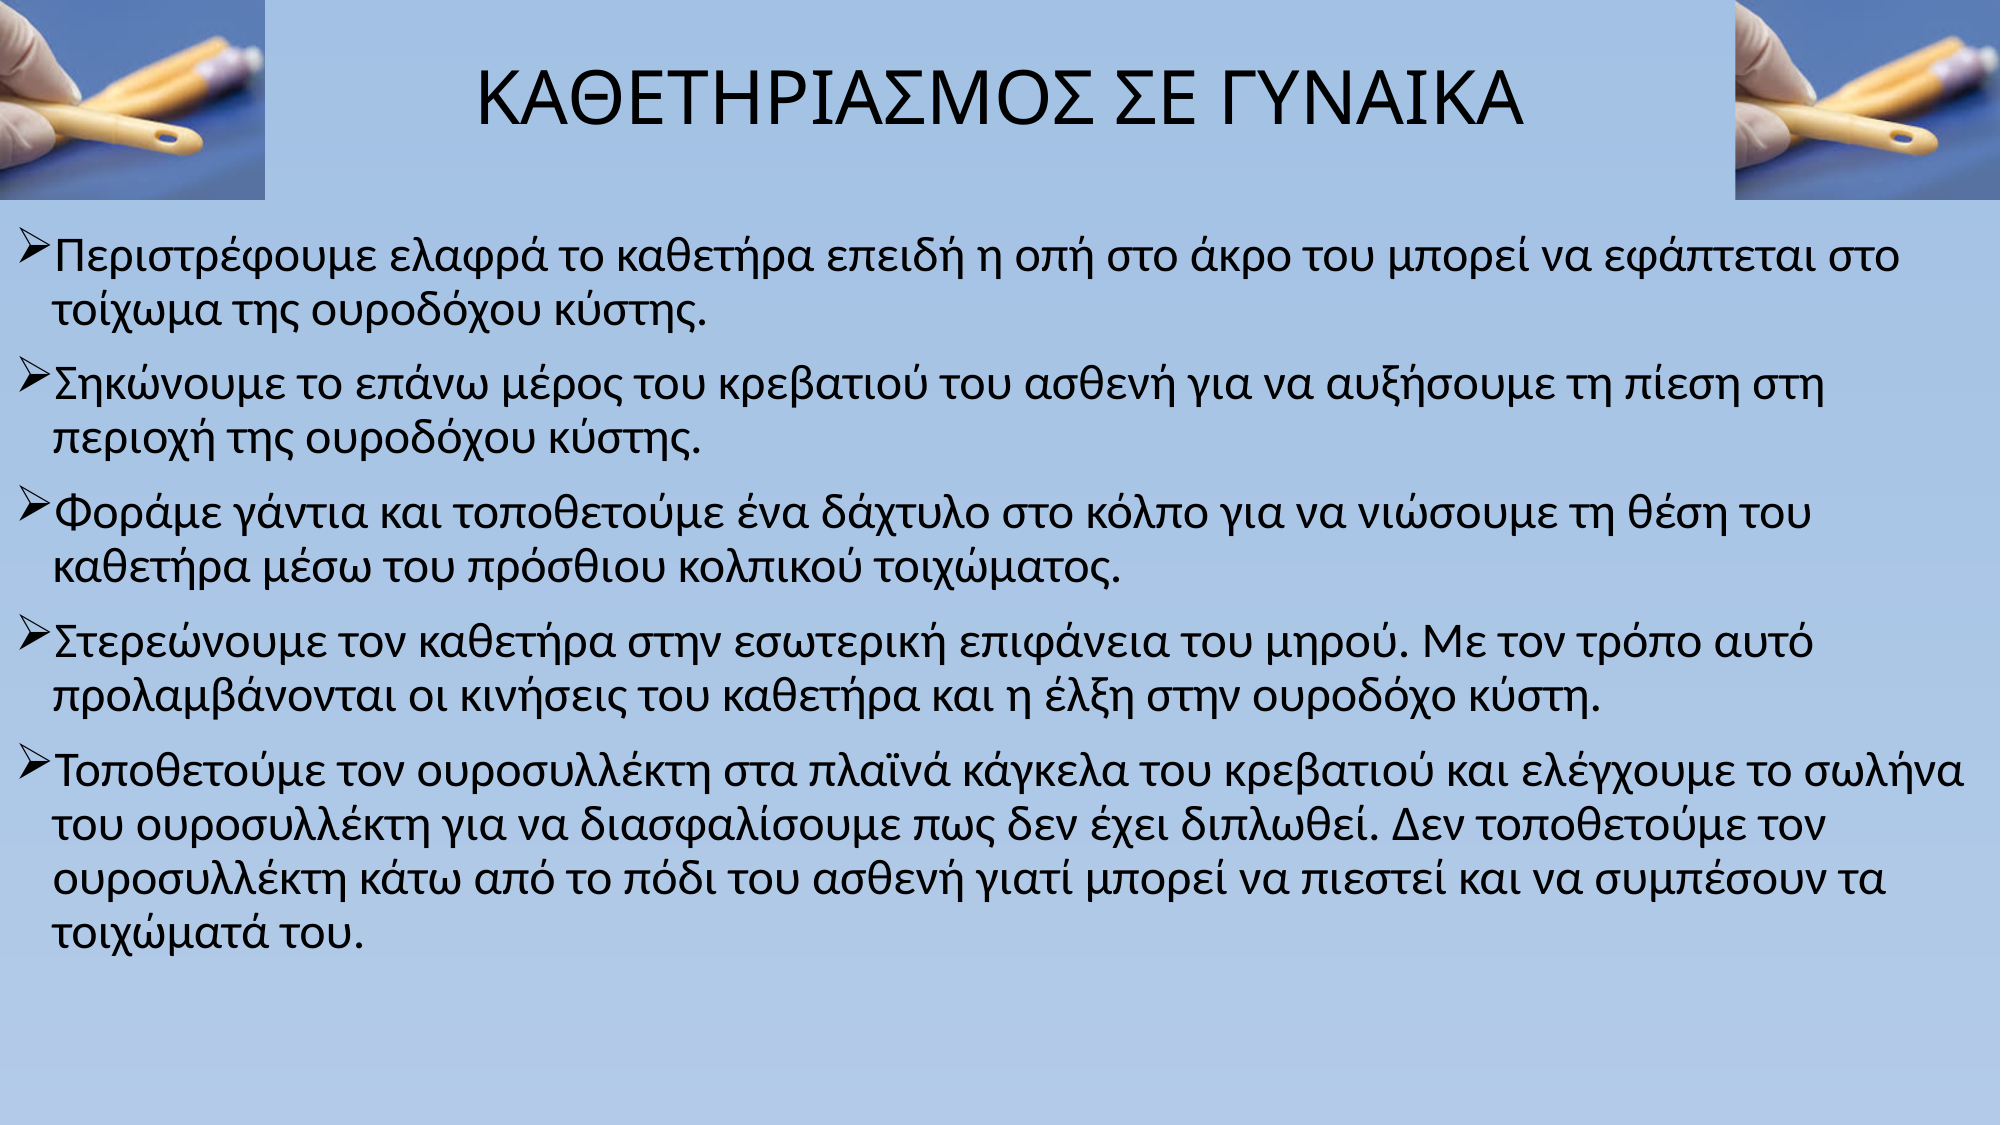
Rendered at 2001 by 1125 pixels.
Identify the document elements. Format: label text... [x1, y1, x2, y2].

title ΚΑΘΕΤΗΡΙΑΣΜΟΣ ΣΕ ΓΥΝΑΙΚΑ [265, 0, 1735, 200]
picture [0, 0, 265, 200]
picture [1735, 0, 2000, 200]
list Περιστρέφουμε ελαφρά το καθετήρα επειδή η οπή στο άκρο του μπορεί να εφάπτεται στο τοίχωμα της ουροδόχου κύστης. Σηκώνουμε το επάνω μέρος του κρεβατιού του ασθενή για να αυξήσουμε τη πίεση στη περιοχή της ουροδόχου κύστης. Φοράμε γάντια και τοποθετούμε ένα δάχτυλο στο κόλπο για να νιώσουμε τη θέση του καθετήρα μέσω του πρόσθιου κολπικού τοιχώματος. Στερεώνουμε τον καθετήρα στην εσωτερική επιφάνεια του μηρού. Με τον τρόπο αυτό προλαμβάνονται οι κινήσεις του καθετήρα και η έλξη στην ουροδόχο κύστη. Τοποθετούμε τον ουροσυλλέκτη στα πλαϊνά κάγκελα του κρεβατιού και ελέγχουμε το σωλήνα του ουροσυλλέκτη για να διασφαλίσουμε πως δεν έχει διπλωθεί. Δεν τοποθετούμε τον ουροσυλλέκτη κάτω από το πόδι του ασθενή γιατί μπορεί να πιεστεί και να συμπέσουν τα τοιχώματά του. [0, 220, 2000, 1125]
